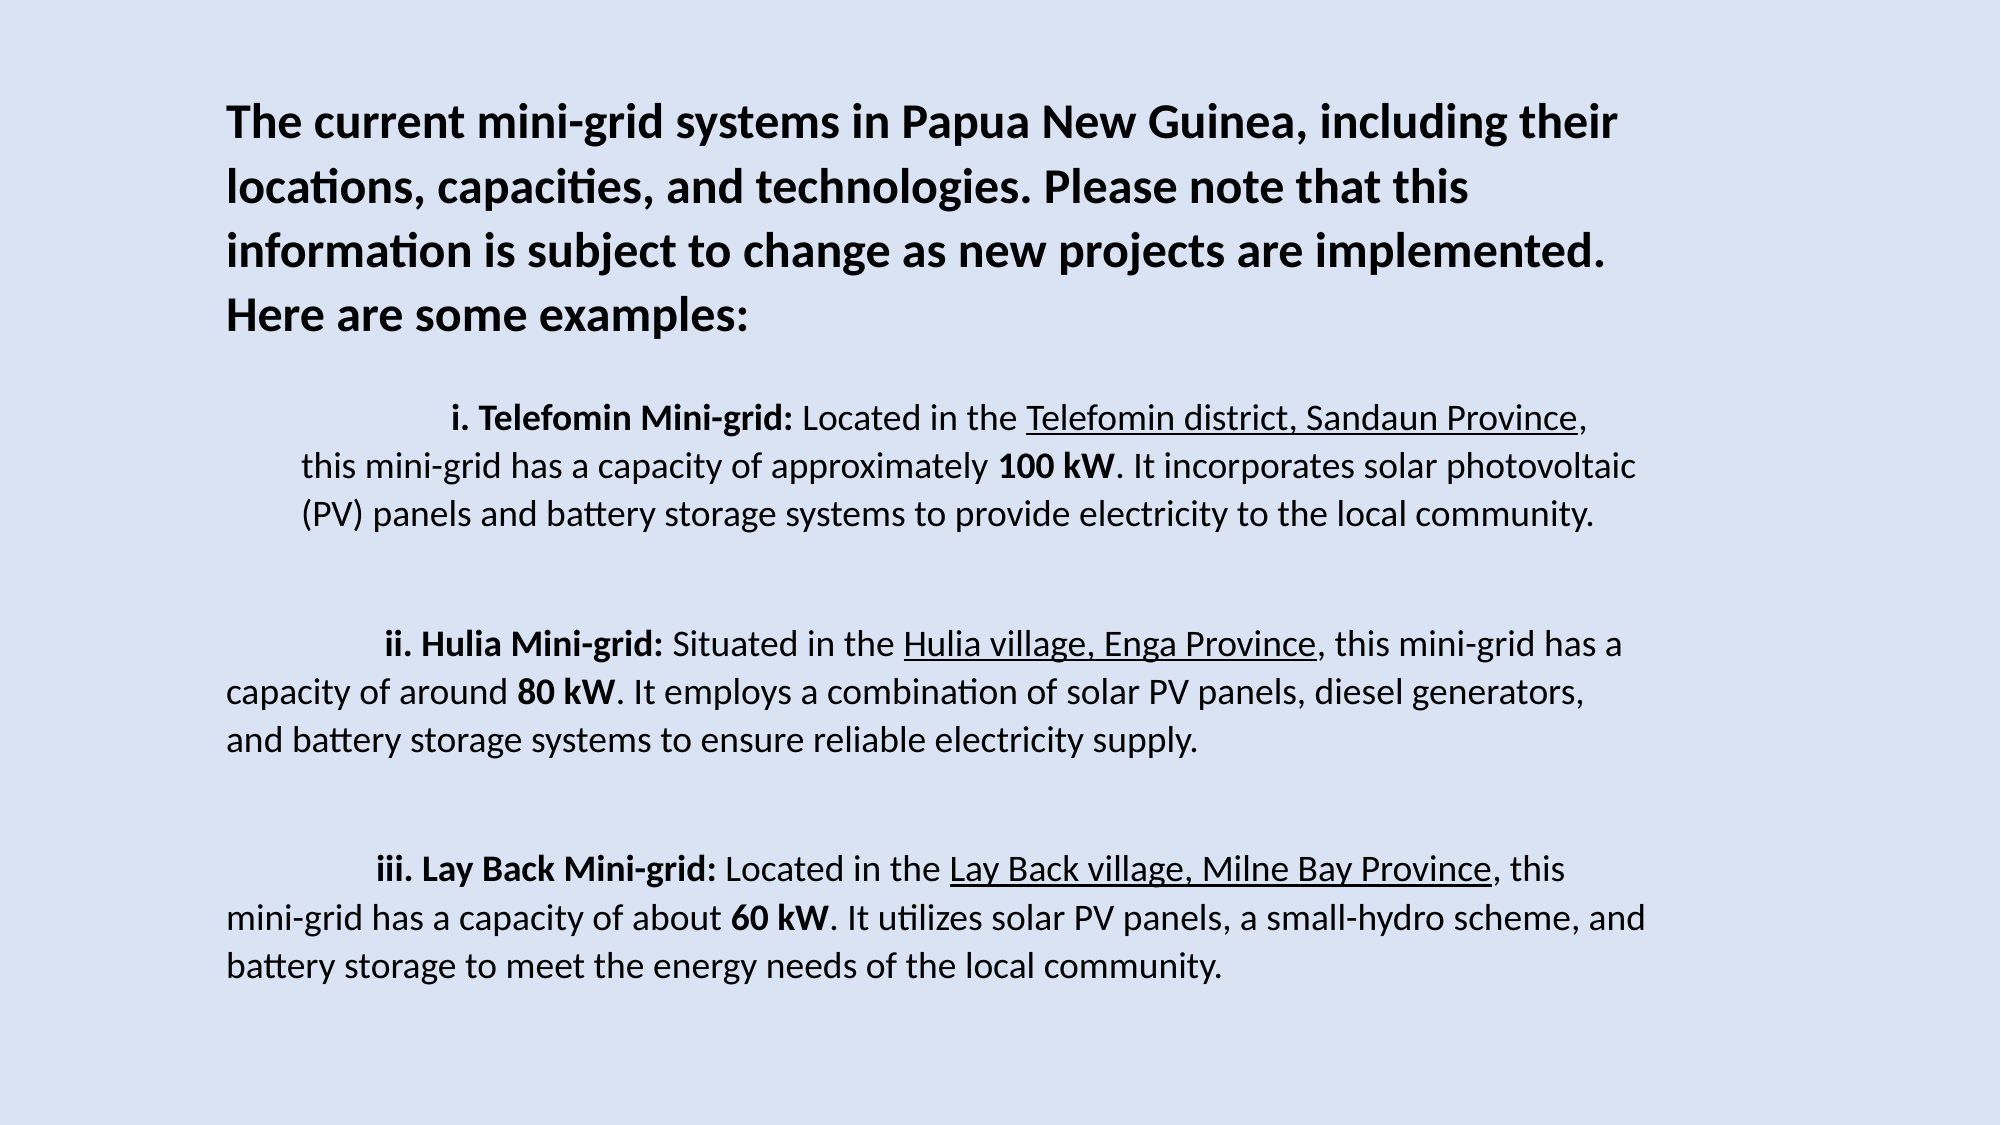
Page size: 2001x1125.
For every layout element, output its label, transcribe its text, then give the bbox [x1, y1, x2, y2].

text_box The current mini-grid systems in Papua New Guinea, including their locations, capacities, and technologies. Please note that this information is subject to change as new projects are implemented. Here are some examples: i. Telefomin Mini-grid: Located in the Telefomin district, Sandaun Province, this mini-grid has a capacity of approximately 100 kW. It incorporates solar photovoltaic (PV) panels and battery storage systems to provide electricity to the local community. ii. Hulia Mini-grid: Situated in the Hulia village, Enga Province, this mini-grid has a capacity of around 80 kW. It employs a combination of solar PV panels, diesel generators, and battery storage systems to ensure reliable electricity supply. iii. Lay Back Mini-grid: Located in the Lay Back village, Milne Bay Province, this mini-grid has a capacity of about 60 kW. It utilizes solar PV panels, a small-hydro scheme, and battery storage to meet the energy needs of the local community. [211, 77, 1666, 1058]
